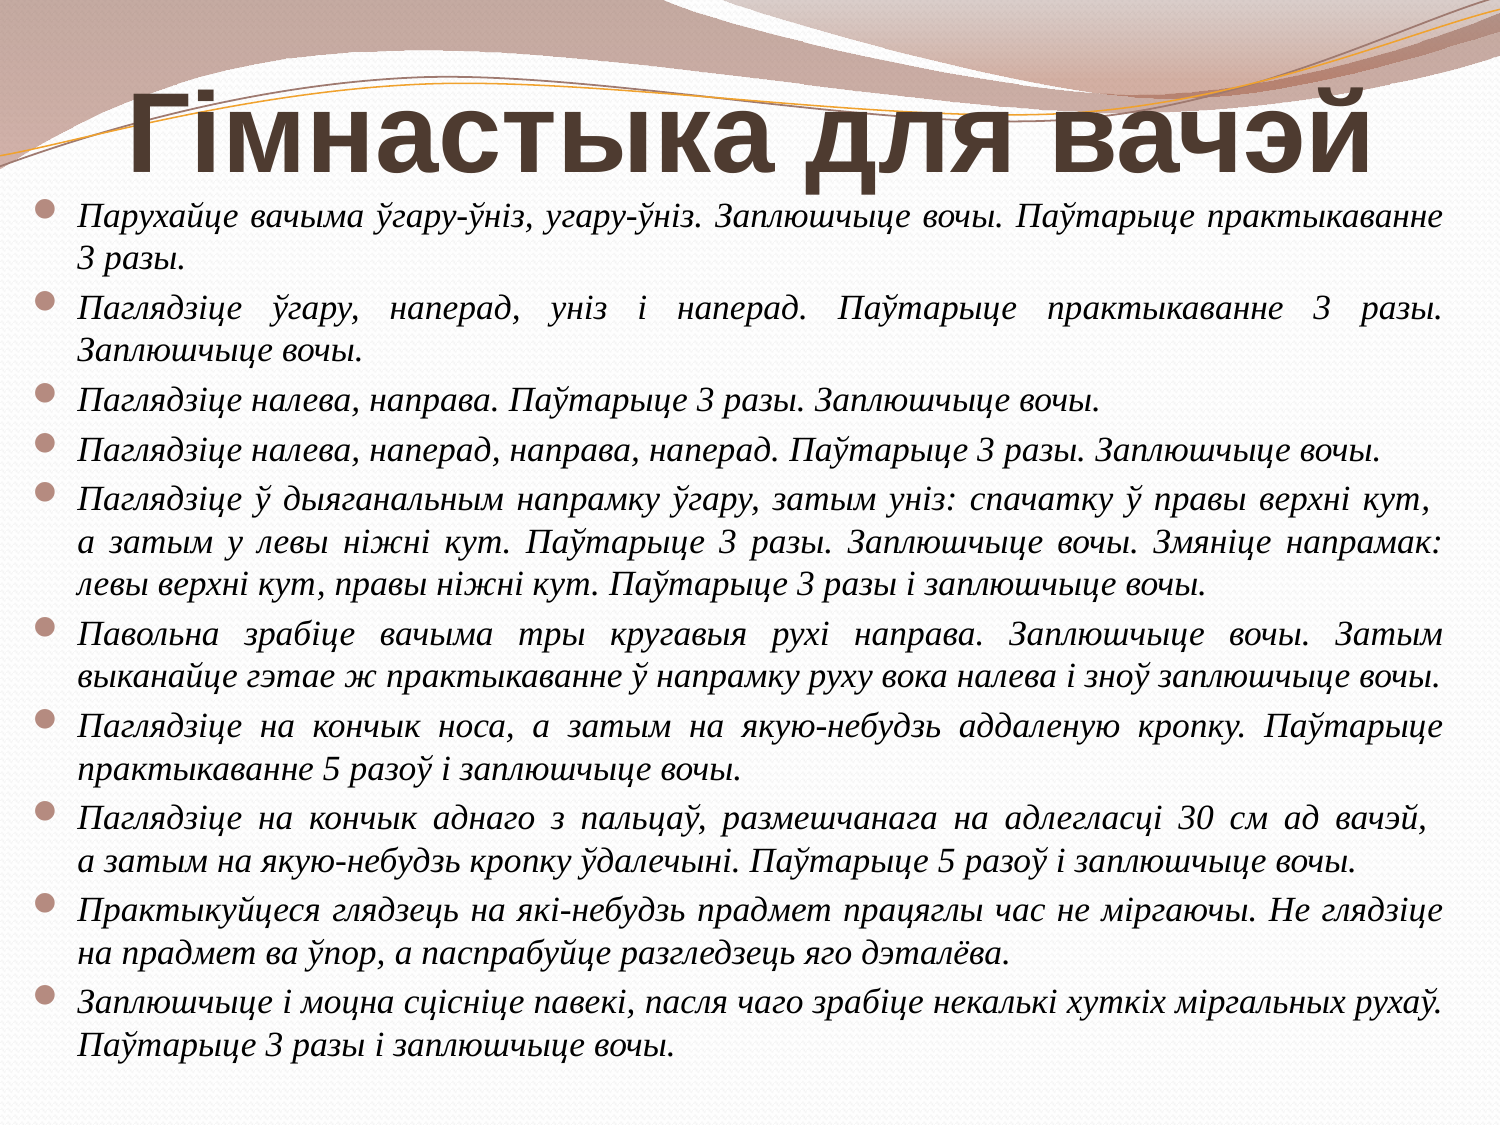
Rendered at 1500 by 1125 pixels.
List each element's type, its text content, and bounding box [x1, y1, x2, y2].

title Гімнастыка для вачэй [76, 19, 1427, 184]
list Парухайце вачыма ўгару-ўніз, угару-ўніз. Заплюшчыце вочы. Паўтарыце практыкаванне 3 разы. Паглядзіце ўгару, наперад, уніз і наперад. Паўтарыце практыкаванне 3 разы. Заплюшчыце вочы. Паглядзіце налева, направа. Паўтарыце 3 разы. Заплюшчыце вочы. Паглядзіце налева, наперад, направа, наперад. Паўтарыце 3 разы. Заплюшчыце вочы. Паглядзіце ў дыяганальным напрамку ўгару, затым уніз: спачатку ў правы верхні кут, а затым у левы ніжні кут. Паўтарыце 3 разы. Заплюшчыце вочы. Змяніце напрамак: левы верхні кут, правы ніжні кут. Паўтарыце 3 разы і заплюшчыце вочы. Павольна зрабіце вачыма тры кругавыя рухі направа. Заплюшчыце вочы. Затым выканайце гэтае ж практыкаванне ў напрамку руху вока налева і зноў заплюшчыце вочы. Паглядзіце на кончык носа, а затым на якую-небудзь аддаленую кропку. Паўтарыце практыкаванне 5 разоў і заплюшчыце вочы. Паглядзіце на кончык аднаго з пальцаў, размешчанага на адлегласці 30 см ад вачэй, а затым на якую-небудзь кропку ўдалечыні. Паўтарыце 5 разоў і заплюшчыце вочы. Практыкуйцеся глядзець на які-небудзь прадмет працяглы час не міргаючы. Не глядзіце на прадмет ва ўпор, а паспрабуйце разгледзець яго дэталёва. Заплюшчыце і моцна сцісніце павекі, пасля чаго зрабіце некалькі хуткіх міргальных рухаў. Паўтарыце 3 разы і заплюшчыце вочы. [17, 184, 1459, 976]
